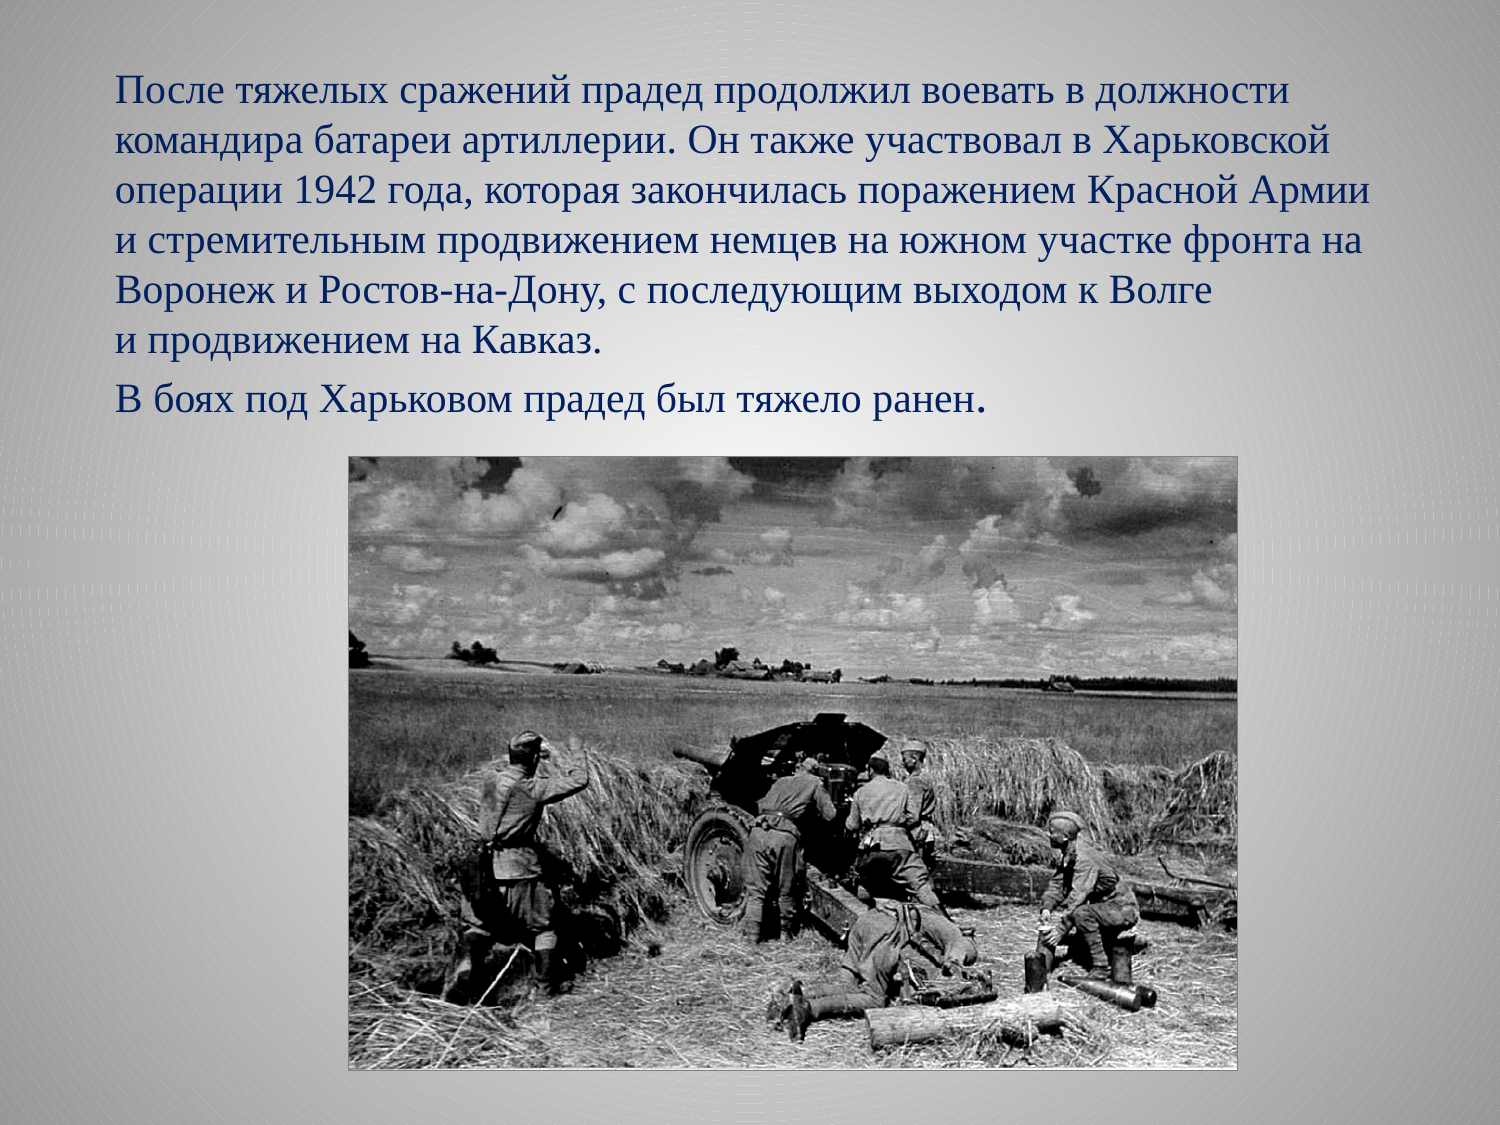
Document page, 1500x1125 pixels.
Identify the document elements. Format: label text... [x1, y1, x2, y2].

text_box После тяжелых сражений прадед продолжил воевать в должности командира батареи артиллерии. Он также участвовал в Харьковской операции 1942 года, которая закончилась поражением Красной Армии и стремительным продвижением немцев на южном участке фронта на Воронеж и Ростов-на-Дону, с последующим выходом к Волге и продвижением на Кавказ. В боях под Харьковом прадед был тяжело ранен. [100, 54, 1424, 430]
list [41, 58, 1350, 1005]
picture [348, 455, 1238, 1071]
